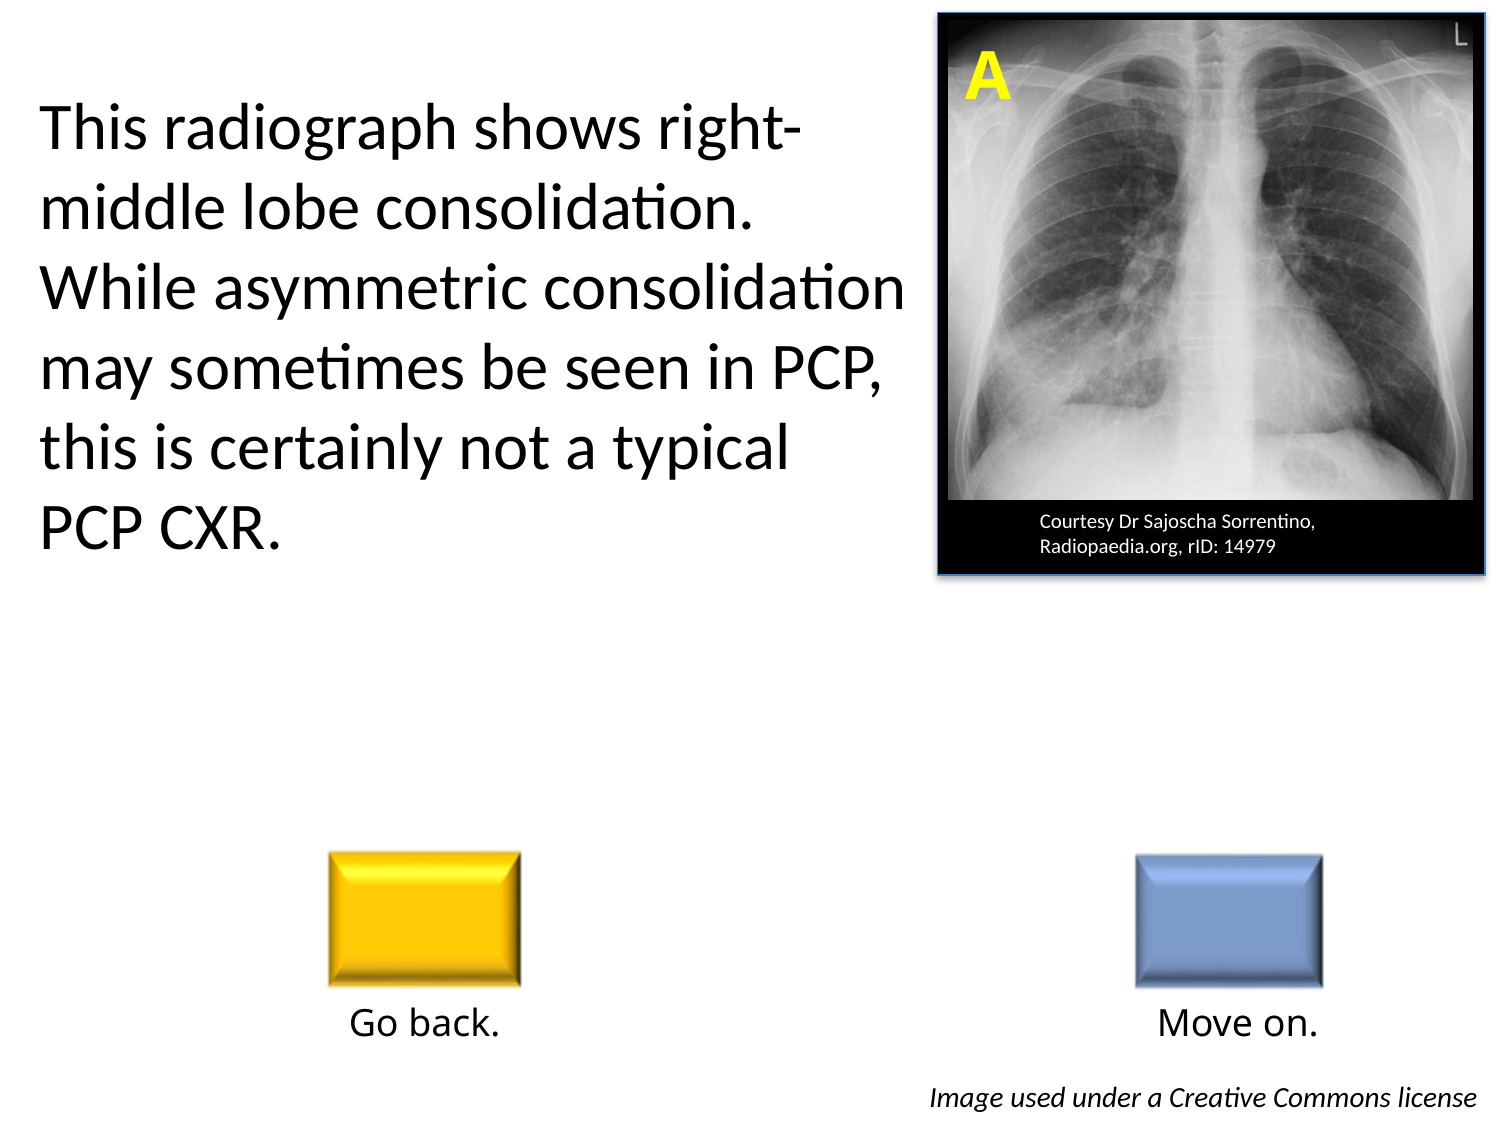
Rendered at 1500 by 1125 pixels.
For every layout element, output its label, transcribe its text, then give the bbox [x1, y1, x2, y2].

text_box Go back. [212, 991, 637, 1052]
text_box This radiograph shows right-middle lobe consolidation. While asymmetric consolidation may sometimes be seen in PCP, this is certainly not a typical PCP CXR. [24, 74, 925, 818]
picture [1130, 847, 1326, 992]
picture [324, 845, 523, 991]
text_box Courtesy Dr Sajoscha Sorrentino, Radiopaedia.org, rID: 14979 [1024, 500, 1500, 590]
text_box Image used under a Creative Commons license [914, 1071, 1500, 1121]
picture [947, 20, 1473, 501]
text_box Z [937, 12, 1486, 576]
text_box Move on. [1025, 991, 1450, 1052]
